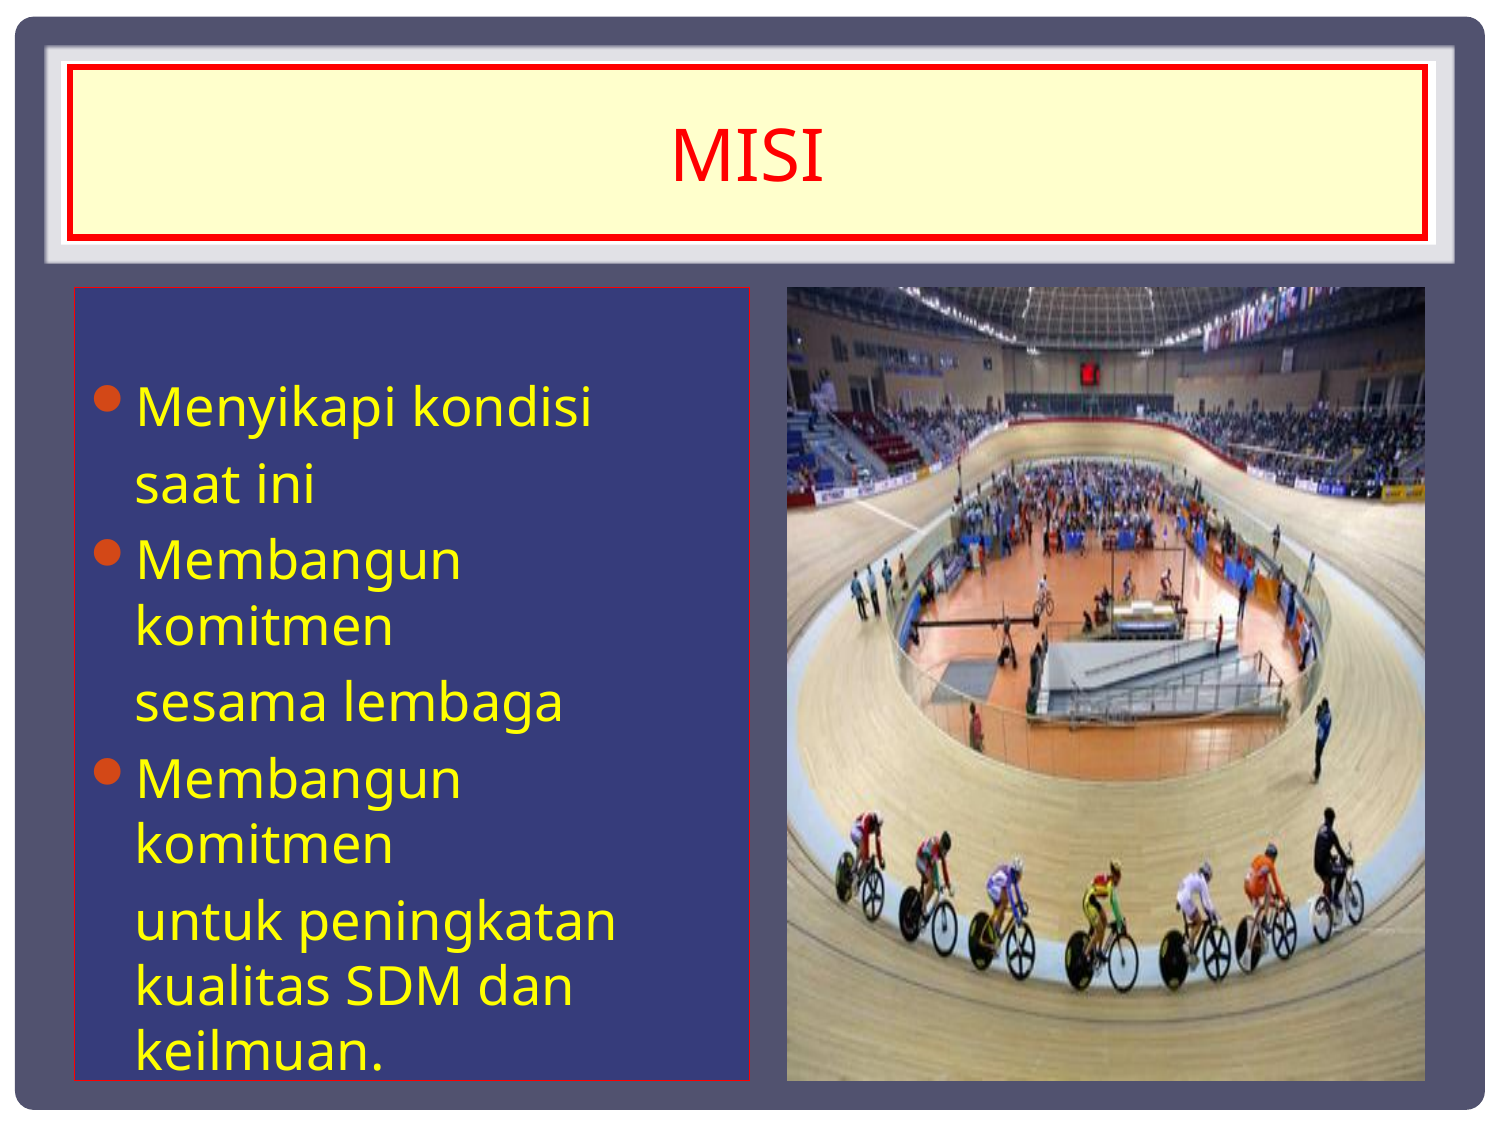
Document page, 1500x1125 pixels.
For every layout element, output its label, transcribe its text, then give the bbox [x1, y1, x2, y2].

title MISI [69, 66, 1425, 238]
text_box Menyikapi kondisi saat ini Membangun komitmen sesama lembaga Membangun komitmen untuk peningkatan kualitas SDM dan keilmuan. [74, 287, 750, 1081]
picture [787, 287, 1426, 1081]
